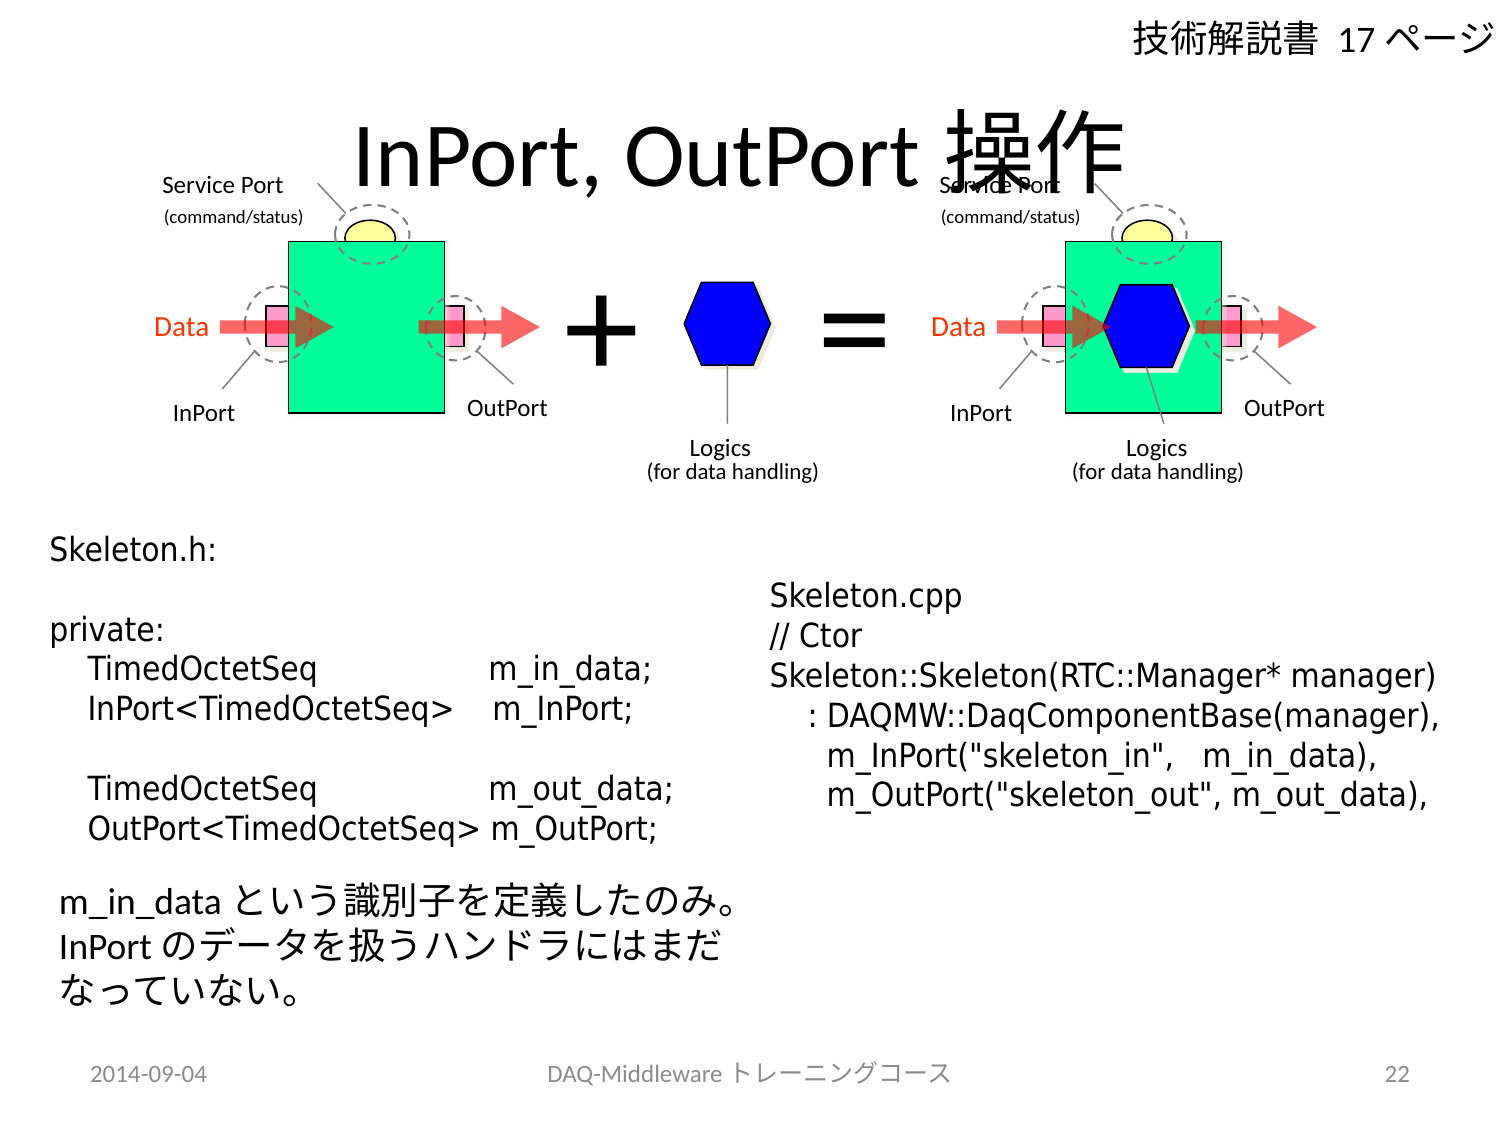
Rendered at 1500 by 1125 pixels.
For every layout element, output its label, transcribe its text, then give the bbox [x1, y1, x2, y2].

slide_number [75, 1042, 425, 1103]
slide_number 22 [1074, 1042, 1425, 1103]
text_box Skeleton.cpp // Ctor Skeleton::Skeleton(RTC::Manager* manager) : DAQMW::DaqComponentBase(manager), m_InPort("skeleton_in", m_in_data), m_OutPort("skeleton_out", m_out_data), [754, 566, 1456, 866]
footer DAQ-Middlewareトレーニングコース [472, 1042, 1028, 1103]
text_box m_in_dataという識別子を定義したのみ。 InPortのデータを扱うハンドラにはまだ なっていない。 [44, 869, 771, 1020]
text_box 技術解説書 17ページ [1117, 7, 1500, 67]
title InPort, OutPort操作 [75, 56, 1425, 244]
text_box Skeleton.h: private: TimedOctetSeq m_in_data; InPort<TimedOctetSeq> m_InPort; TimedOctetSeq m_out_data; OutPort<TimedOctetSeq> m_OutPort; [34, 520, 690, 895]
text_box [135, 160, 1352, 493]
